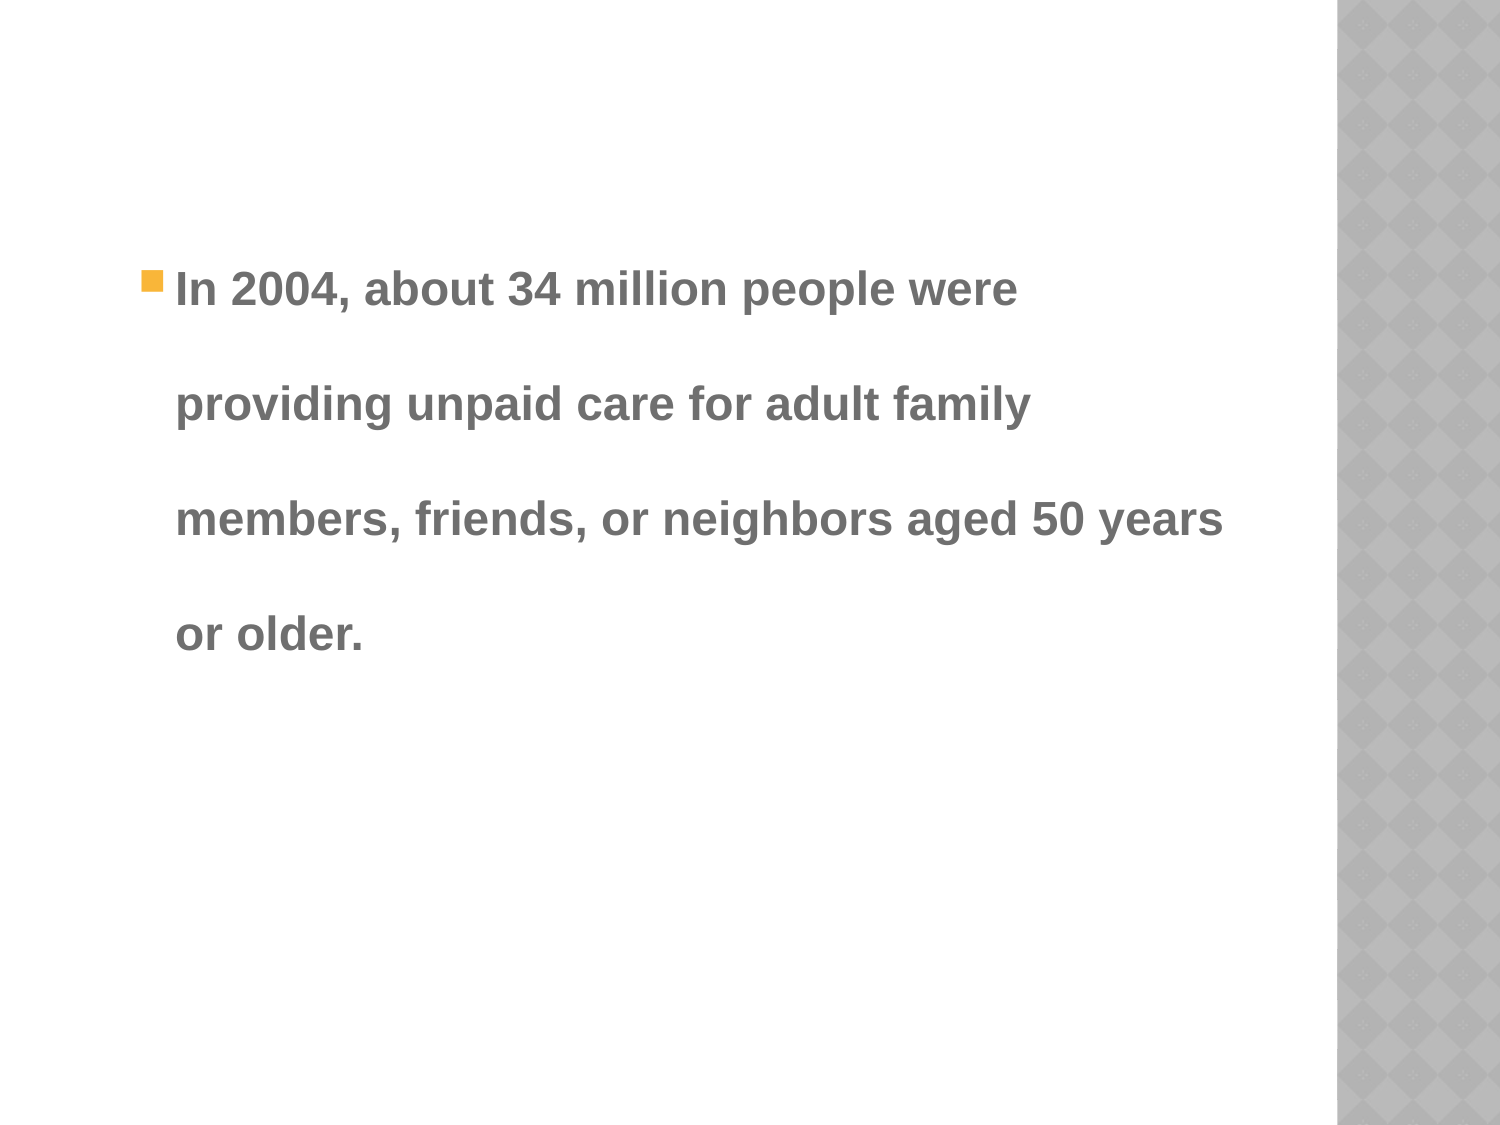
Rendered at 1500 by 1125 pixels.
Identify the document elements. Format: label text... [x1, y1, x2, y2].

list In 2004, about 34 million people were providing unpaid care for adult family members, friends, or neighbors aged 50 years or older. [75, 125, 1263, 920]
